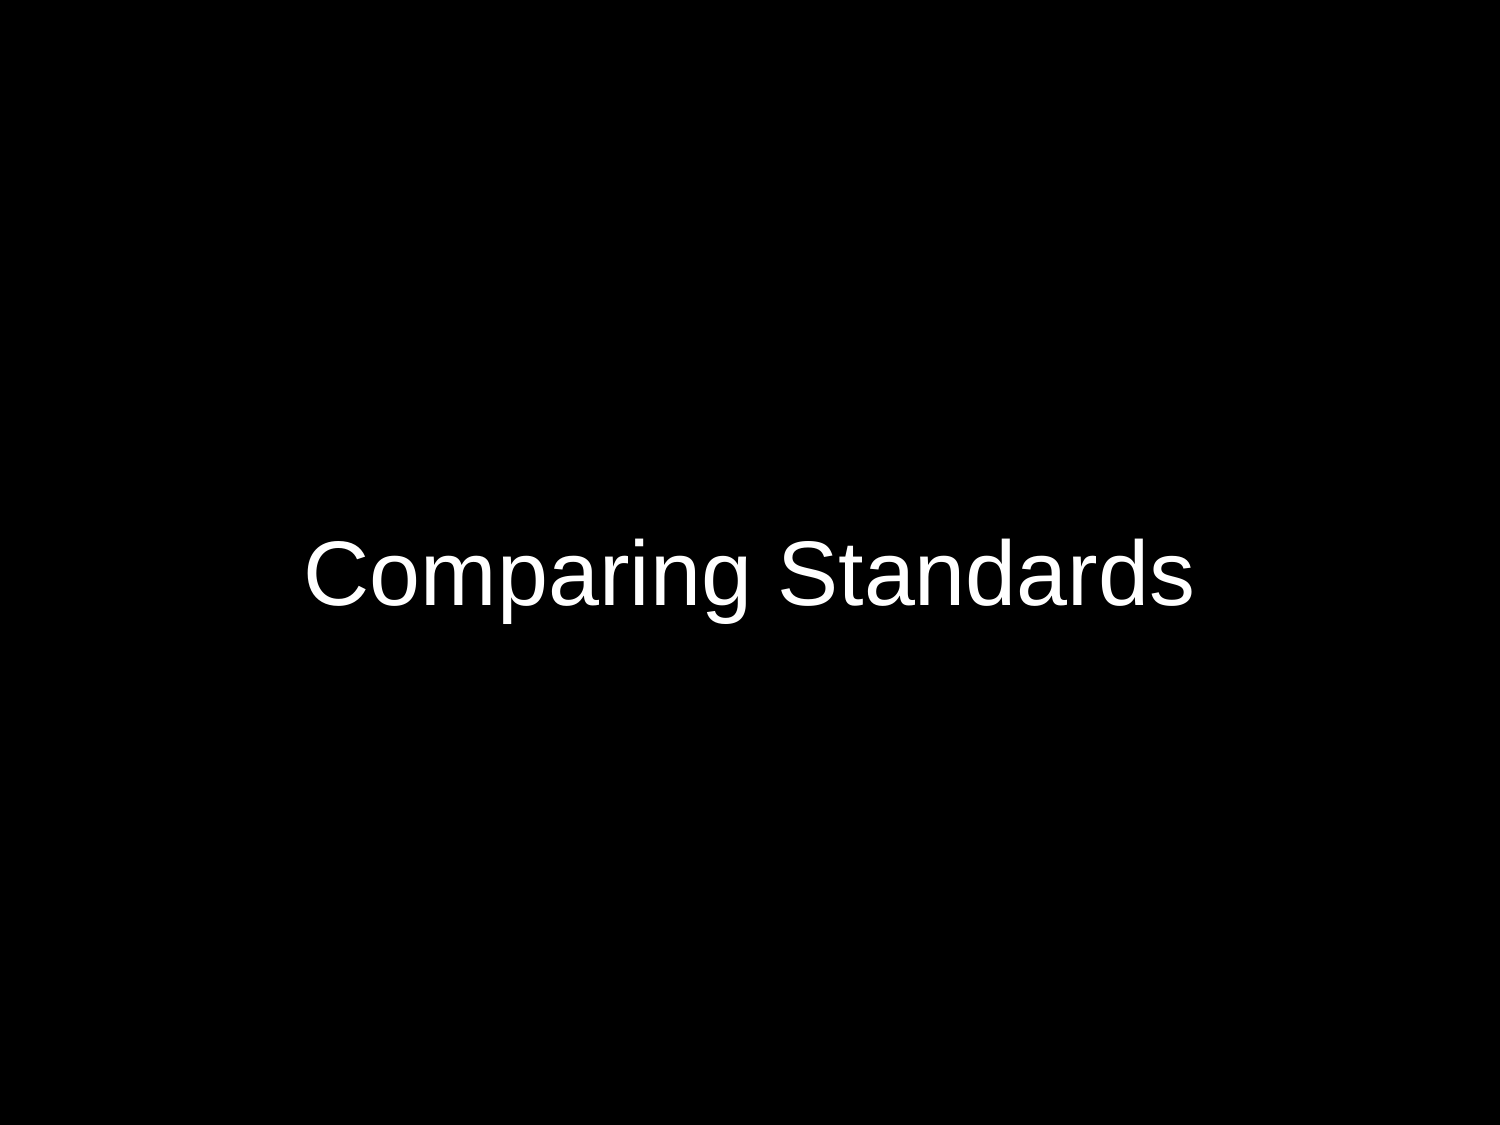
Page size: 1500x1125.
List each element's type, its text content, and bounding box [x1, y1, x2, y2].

title Comparing Standards [74, 474, 1426, 663]
